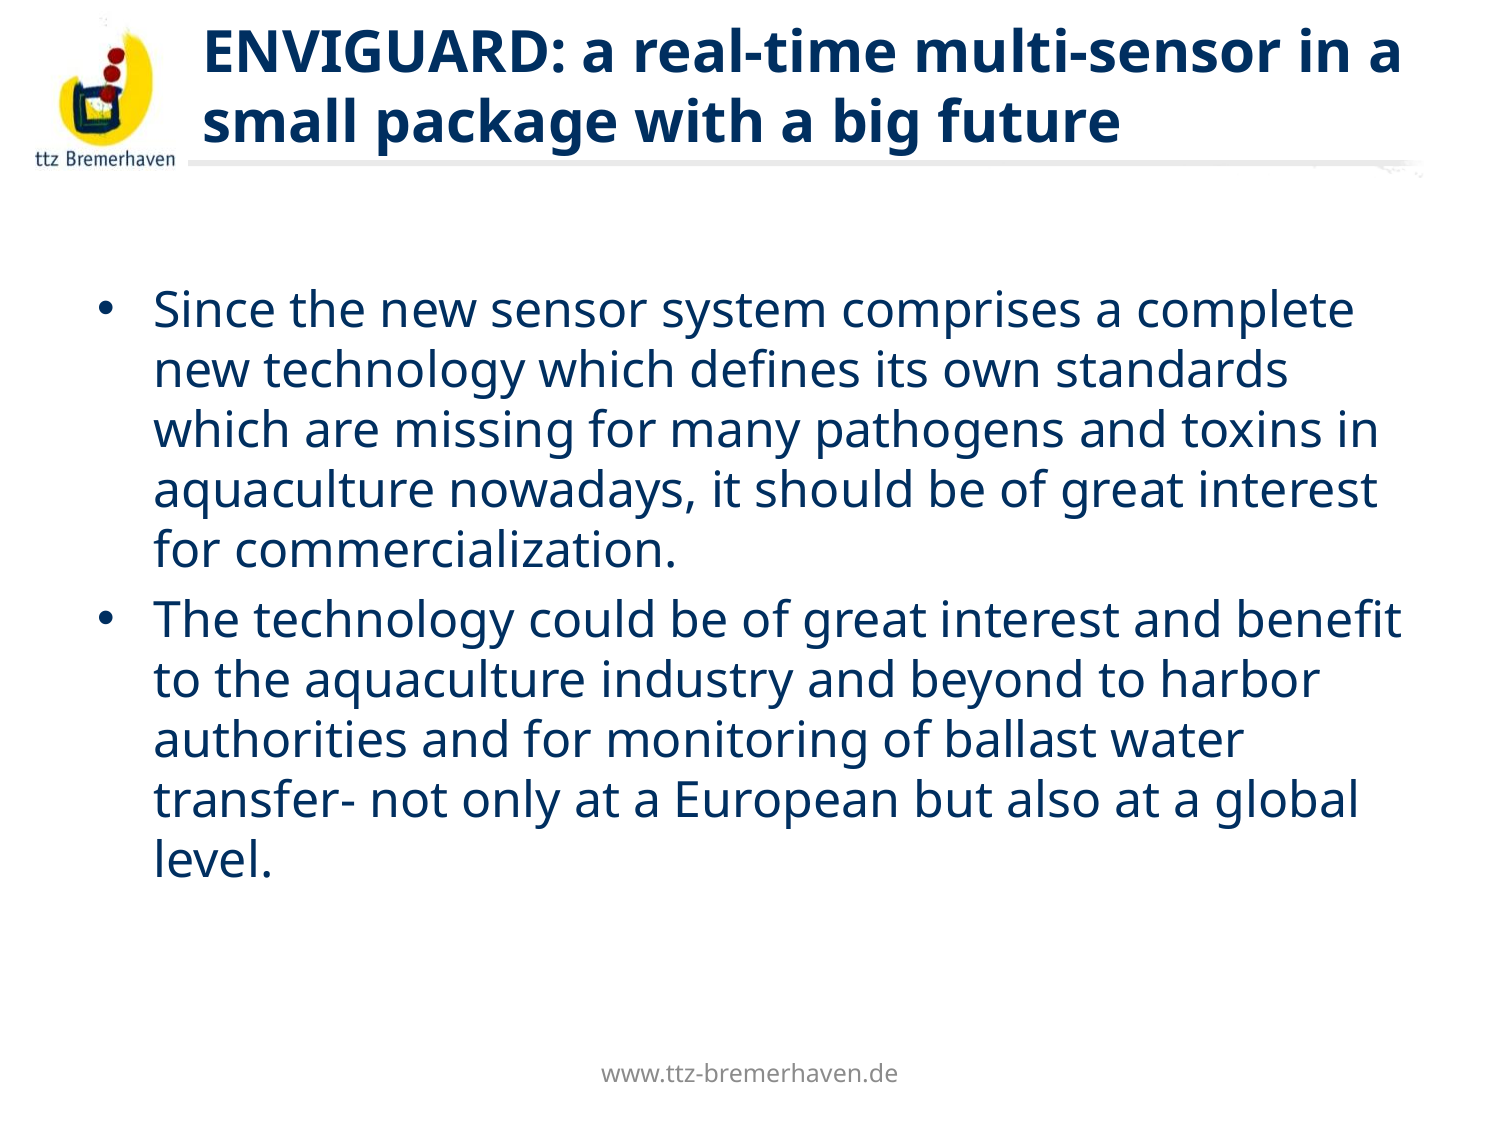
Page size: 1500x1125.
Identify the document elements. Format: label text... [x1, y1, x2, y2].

footer www.ttz-bremerhaven.de [512, 1042, 988, 1103]
list Since the new sensor system comprises a complete new technology which defines its own standards which are missing for many pathogens and toxins in aquaculture nowadays, it should be of great interest for commercialization. The technology could be of great interest and benefit to the aquaculture industry and beyond to harbor authorities and for monitoring of ballast water transfer- not only at a European but also at a global level. [82, 269, 1432, 844]
title ENVIGUARD: a real-time multi-sensor in a small package with a big future [187, 45, 1428, 193]
picture [35, 11, 176, 171]
